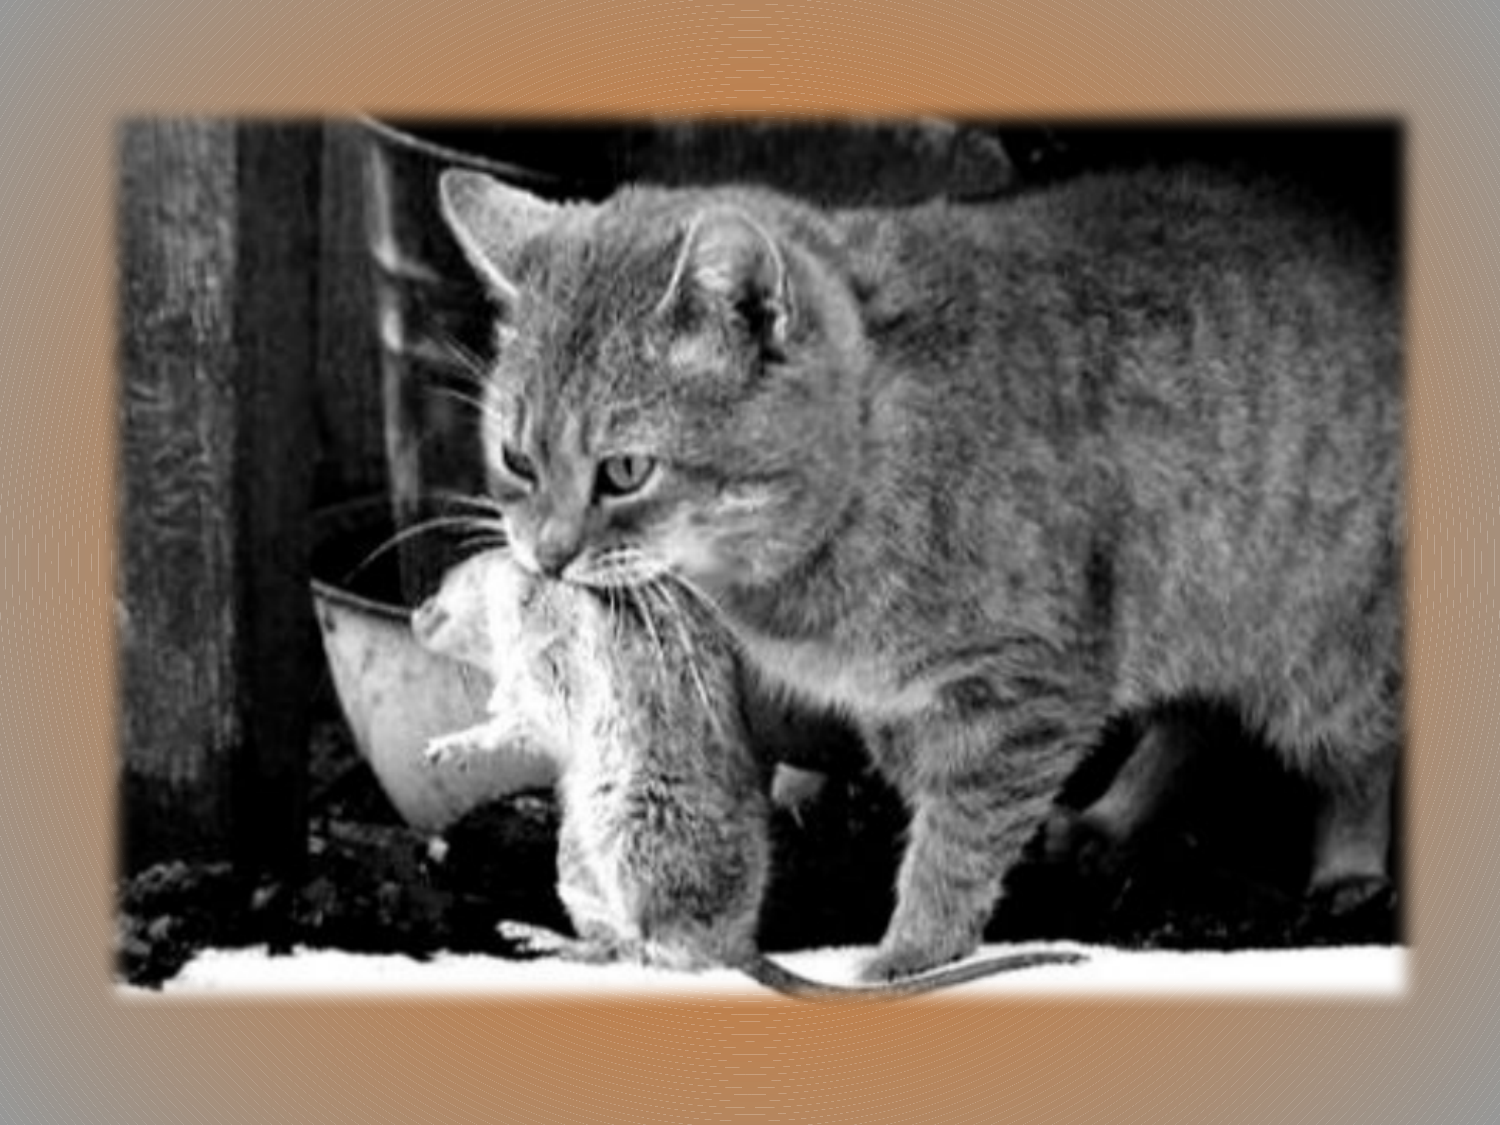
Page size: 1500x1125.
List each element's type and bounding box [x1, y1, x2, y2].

picture [100, 101, 1423, 1012]
